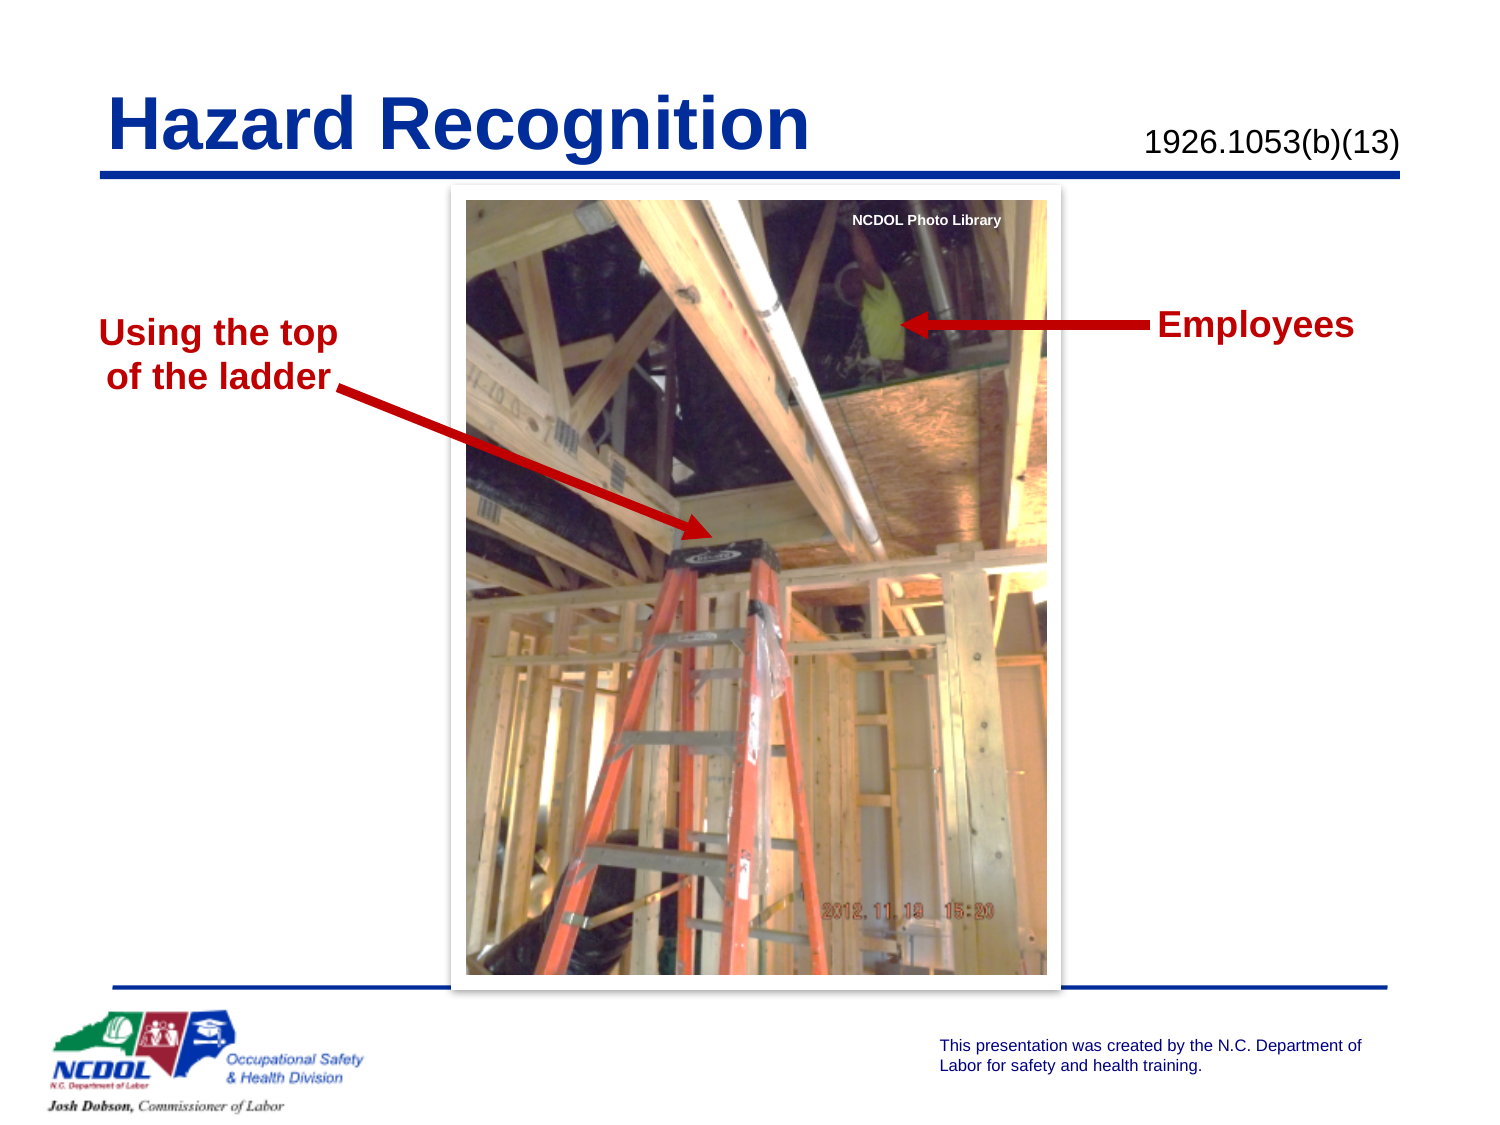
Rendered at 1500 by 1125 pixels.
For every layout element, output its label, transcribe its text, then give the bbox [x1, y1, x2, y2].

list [465, 199, 1048, 976]
picture [37, 1002, 375, 1123]
list 1926.1053(b)(13) [1065, 112, 1416, 175]
text_box Employees [1099, 292, 1413, 353]
text_box Using the top of the ladder [62, 300, 375, 405]
title Hazard Recognition [99, 75, 1400, 166]
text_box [337, 387, 713, 538]
